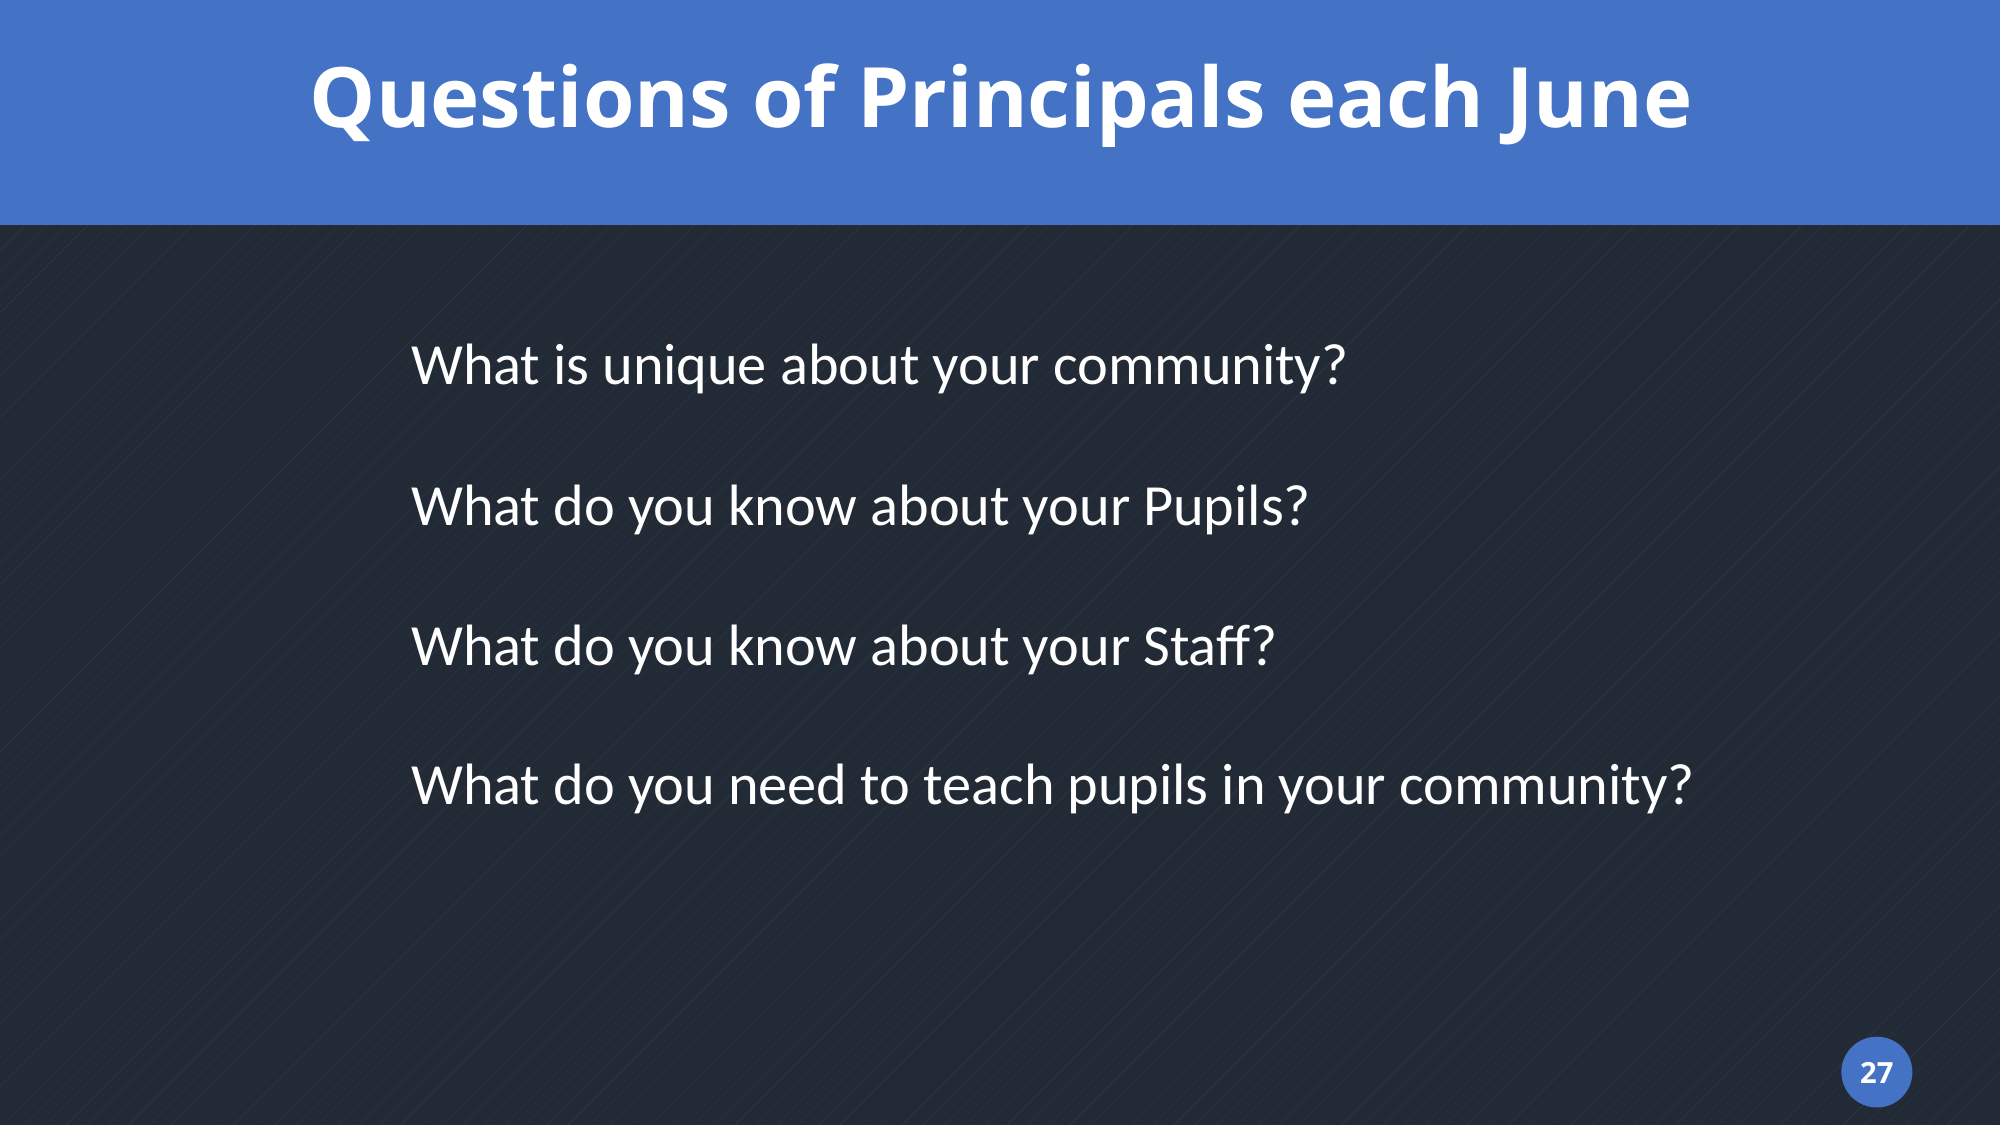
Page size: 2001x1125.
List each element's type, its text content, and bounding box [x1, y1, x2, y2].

text_box What is unique about your community? What do you know about your Pupils? What do you know about your Staff? What do you need to teach pupils in your community? [396, 319, 1710, 824]
title Questions of Principals each June [139, 24, 1865, 176]
